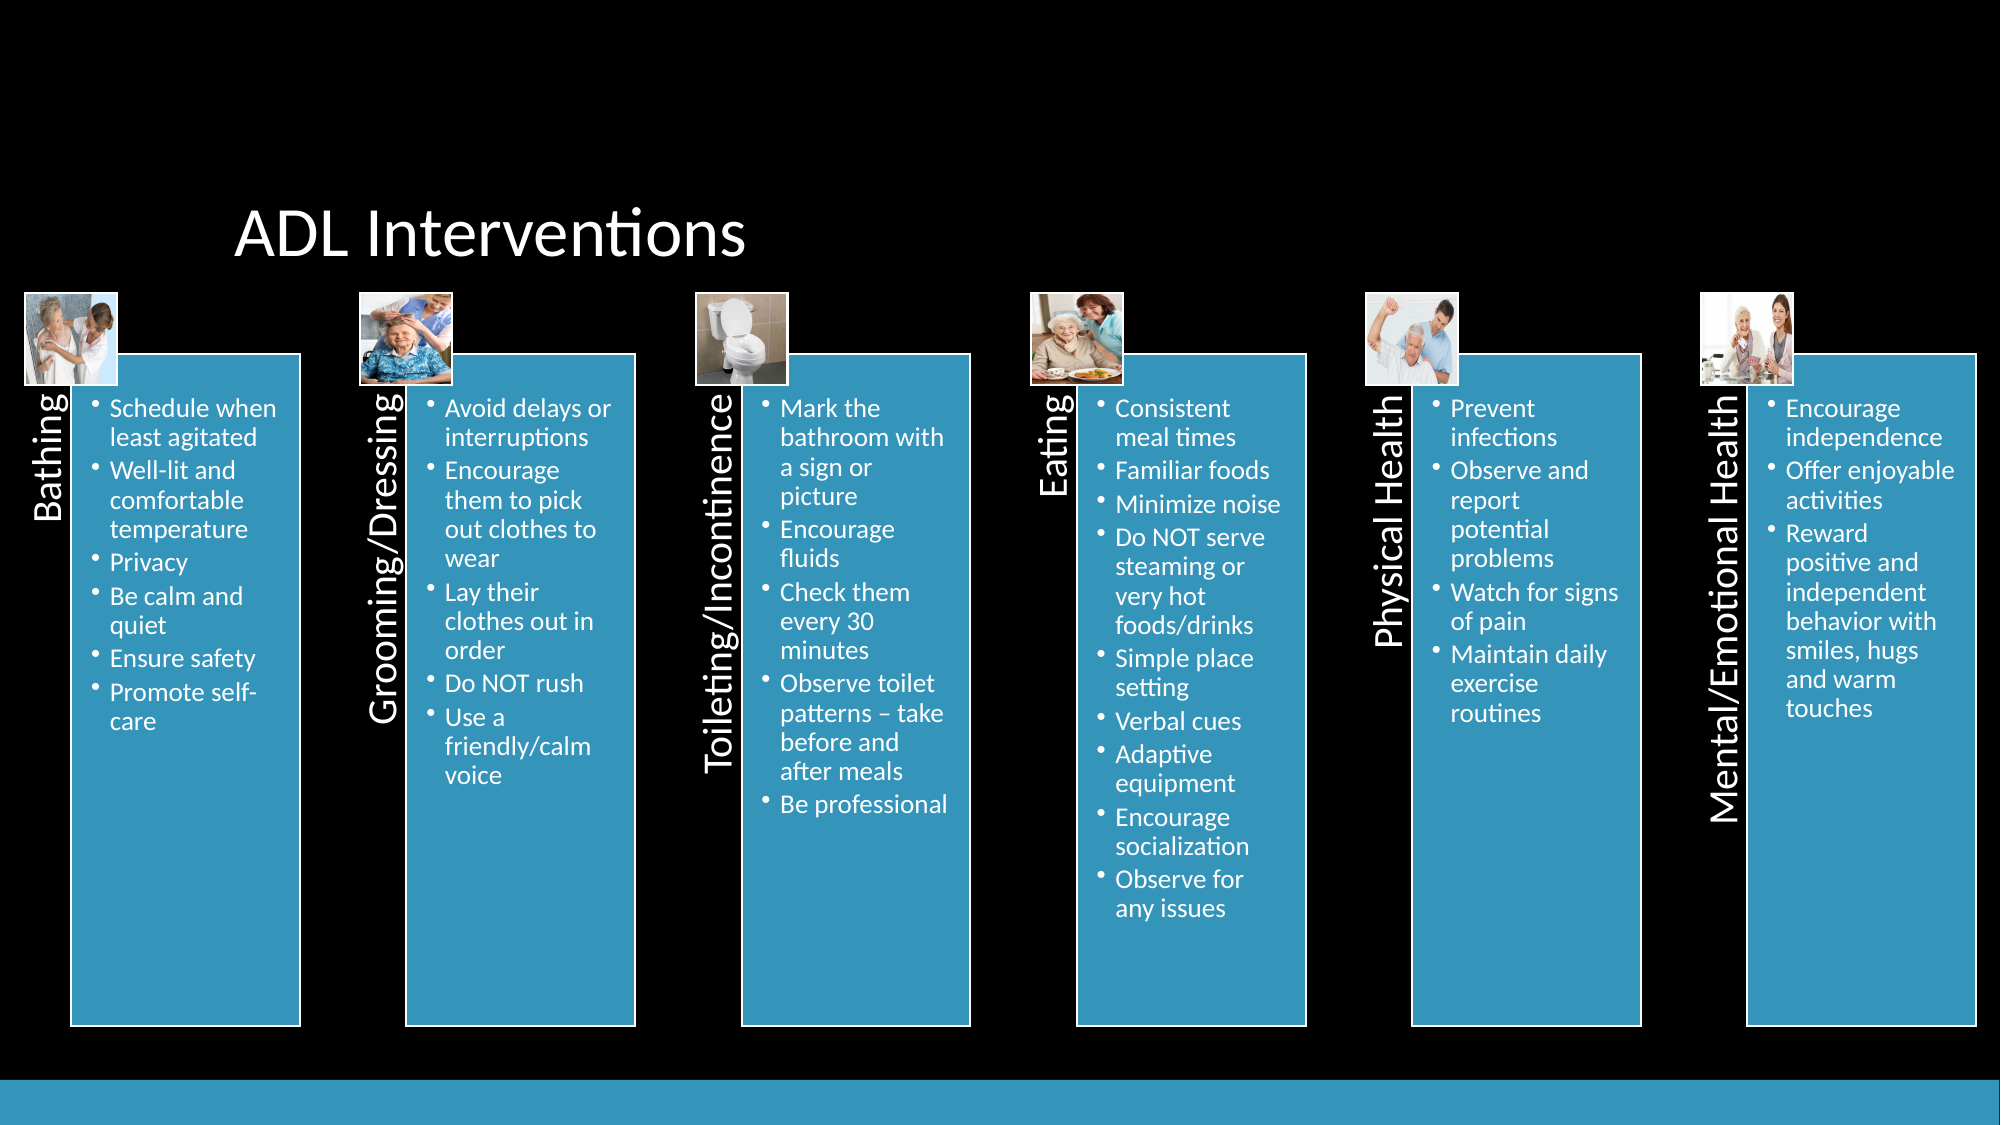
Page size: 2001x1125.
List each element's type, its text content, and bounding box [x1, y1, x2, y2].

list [14, 228, 1988, 1091]
title ADL Interventions [219, 76, 1780, 228]
